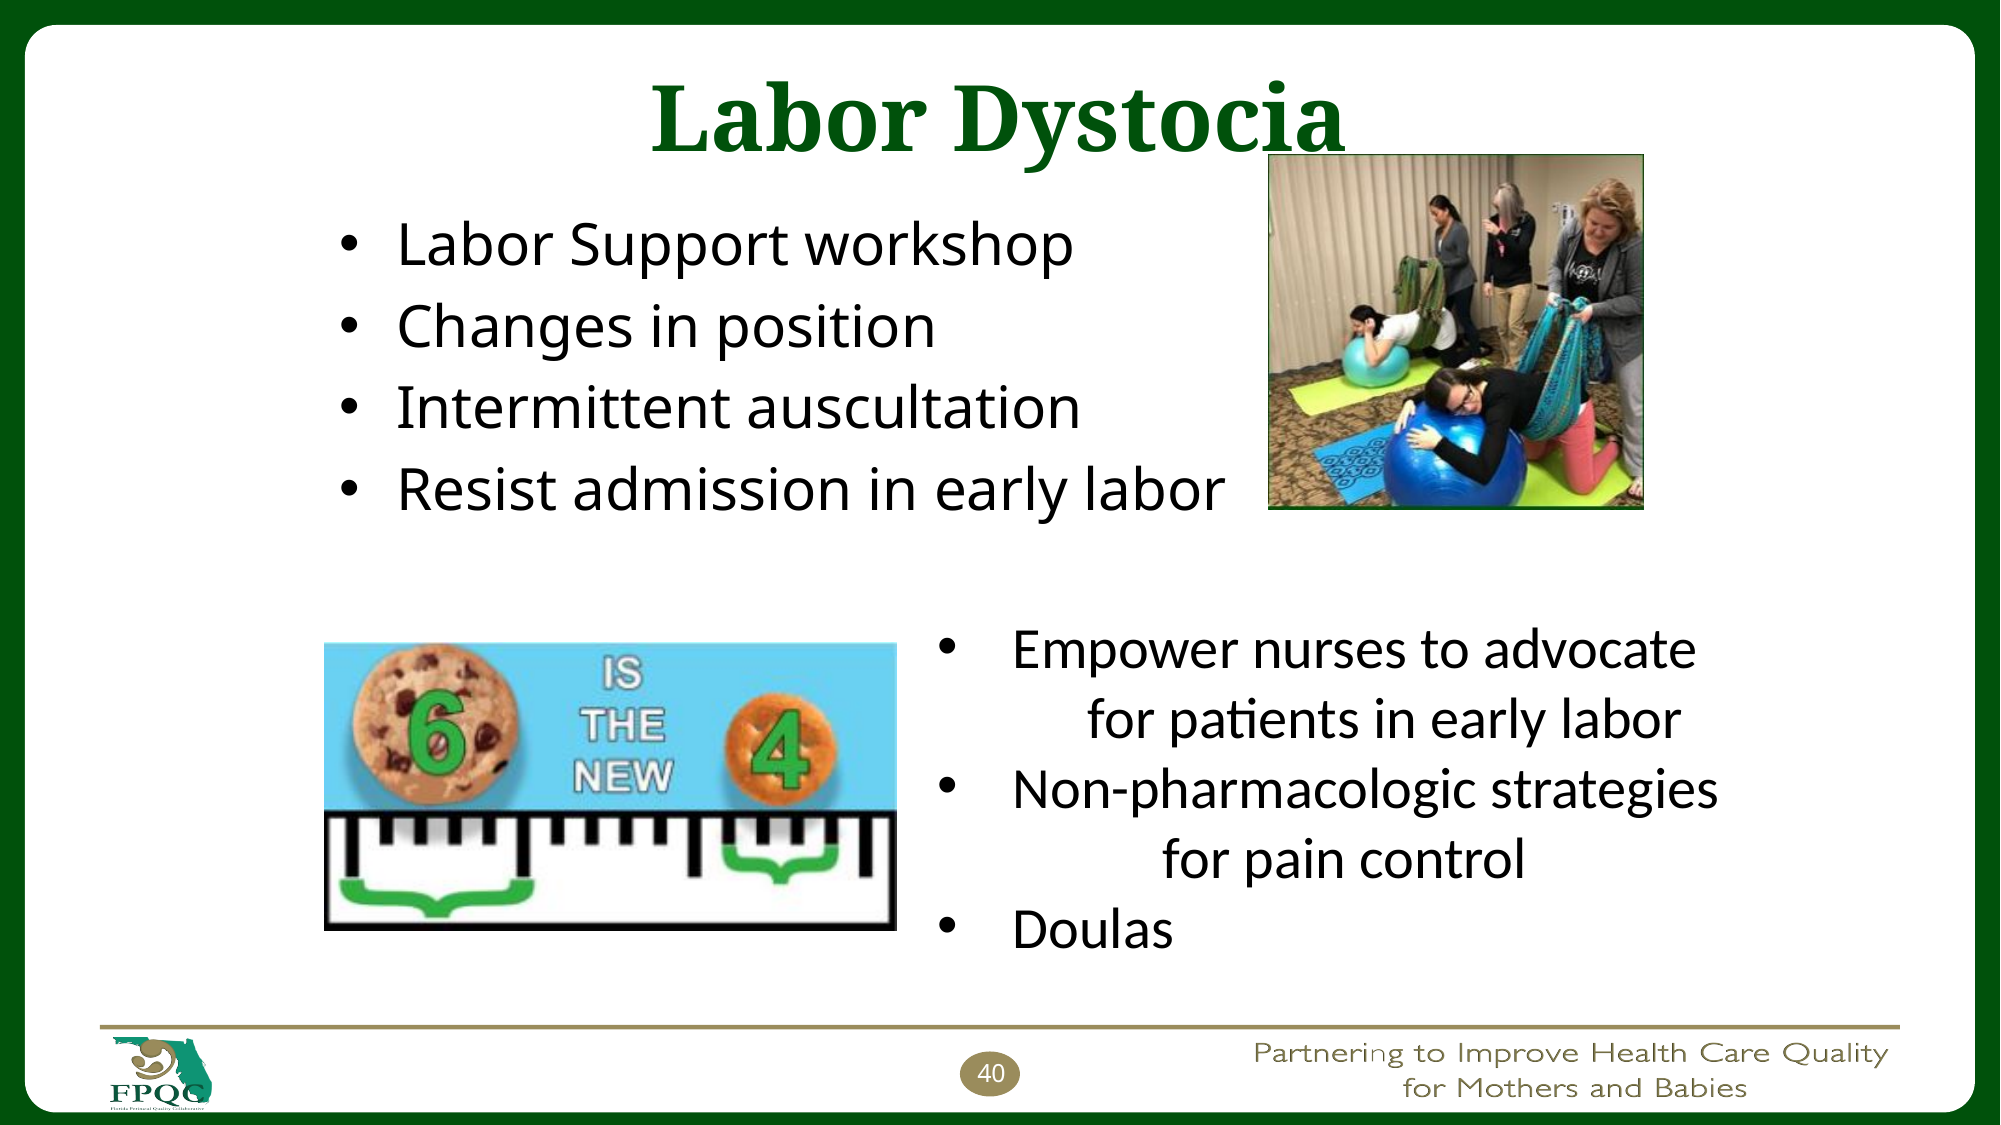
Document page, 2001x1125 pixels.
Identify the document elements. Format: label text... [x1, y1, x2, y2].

list Labor Support workshop Changes in position Intermittent auscultation Resist admission in early labor [324, 200, 1675, 1005]
title Labor Dystocia [324, 45, 1675, 186]
text_box Empower nurses to advocate for patients in early labor Non-pharmacologic strategies for pain control Doulas [923, 602, 1742, 968]
picture [1250, 1037, 1900, 1105]
picture [1267, 154, 1644, 510]
slide_number 40 [933, 1050, 1050, 1103]
picture [109, 1037, 217, 1112]
picture [324, 642, 897, 932]
